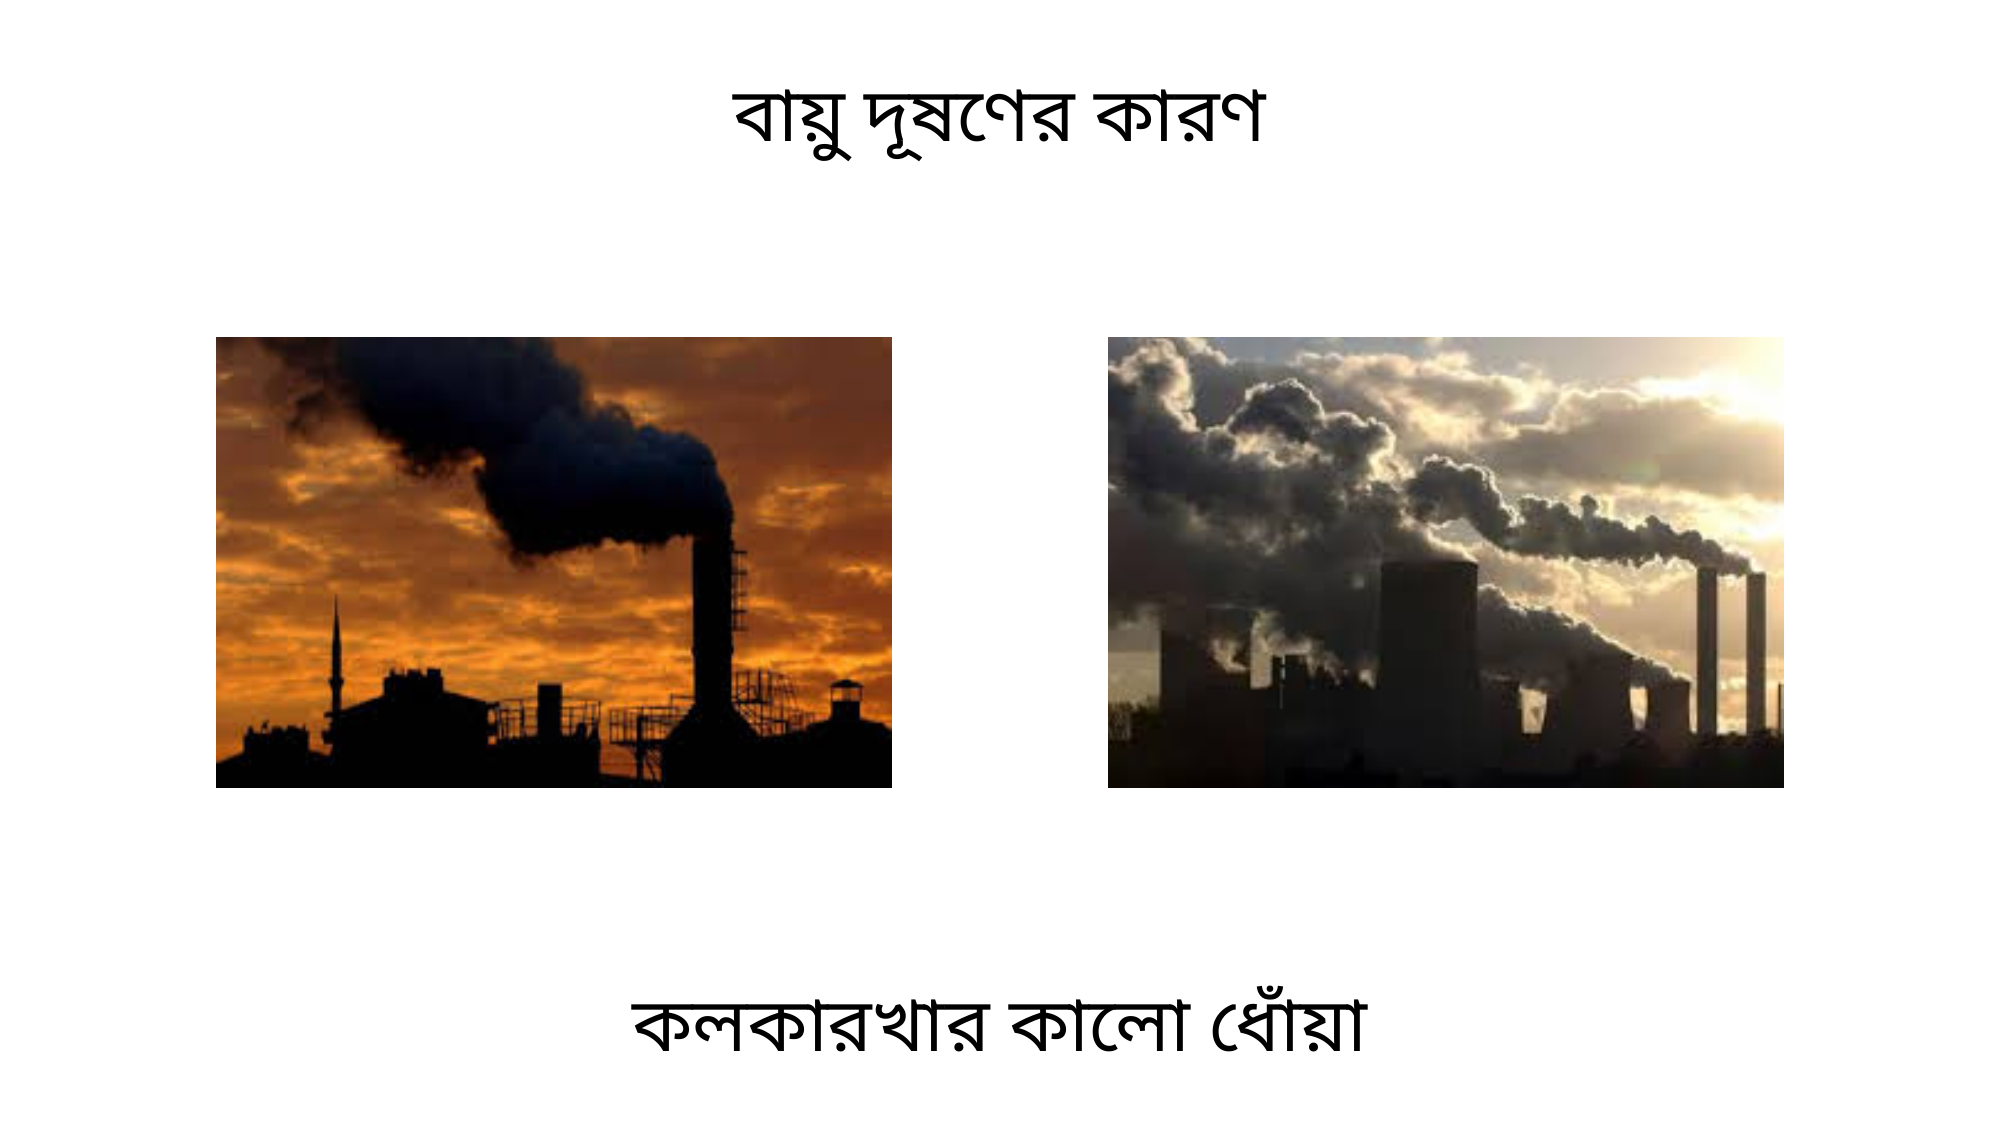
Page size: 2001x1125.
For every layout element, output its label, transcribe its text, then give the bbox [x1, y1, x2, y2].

text_box কলকারখার কালো ধোঁয়া [0, 969, 2000, 1074]
picture [1108, 337, 1784, 788]
picture [216, 337, 892, 788]
text_box বায়ু দূষণের কারণ [0, 59, 2000, 165]
